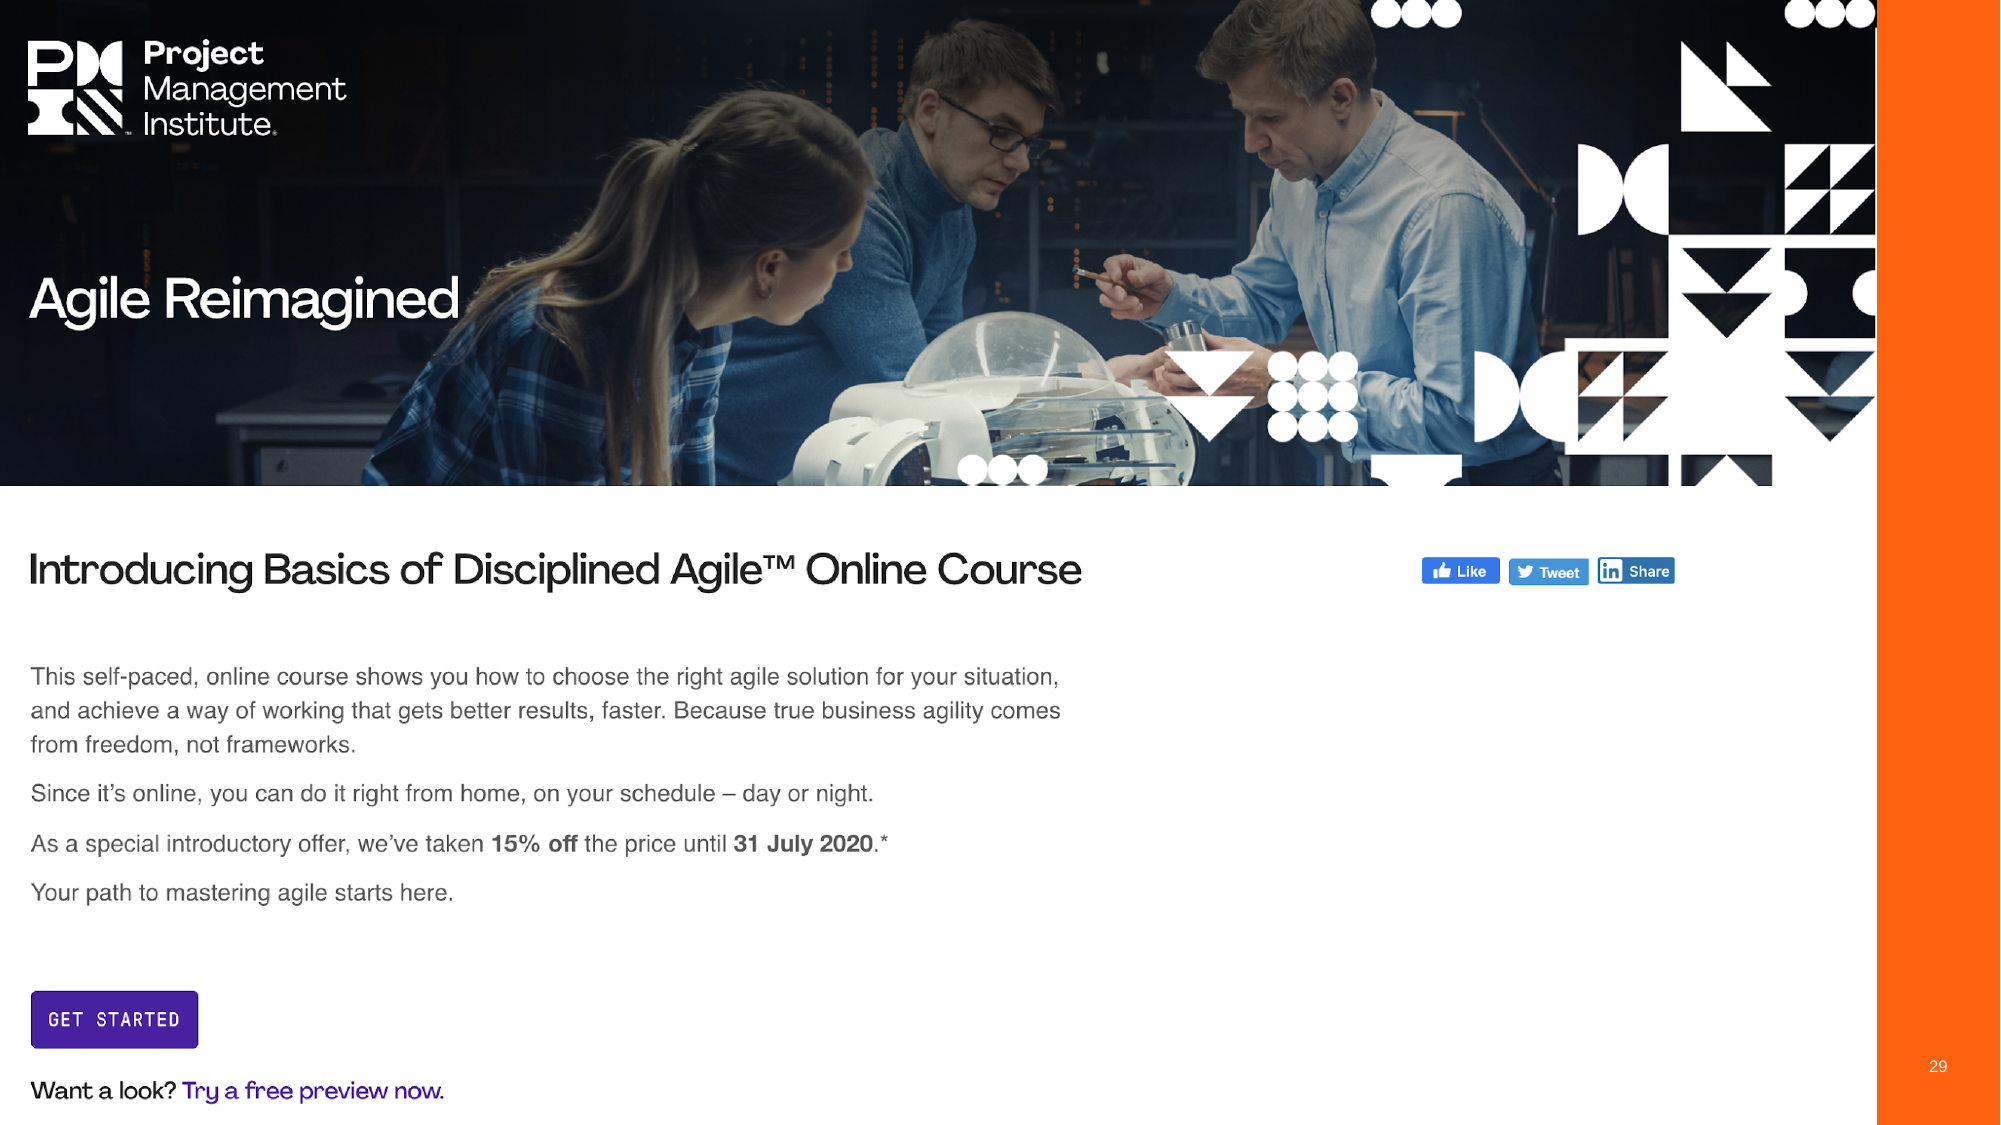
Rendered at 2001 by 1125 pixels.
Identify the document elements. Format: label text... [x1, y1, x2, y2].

footer Disciplined Agile [1881, 1042, 2000, 1076]
picture [0, 0, 1877, 1125]
